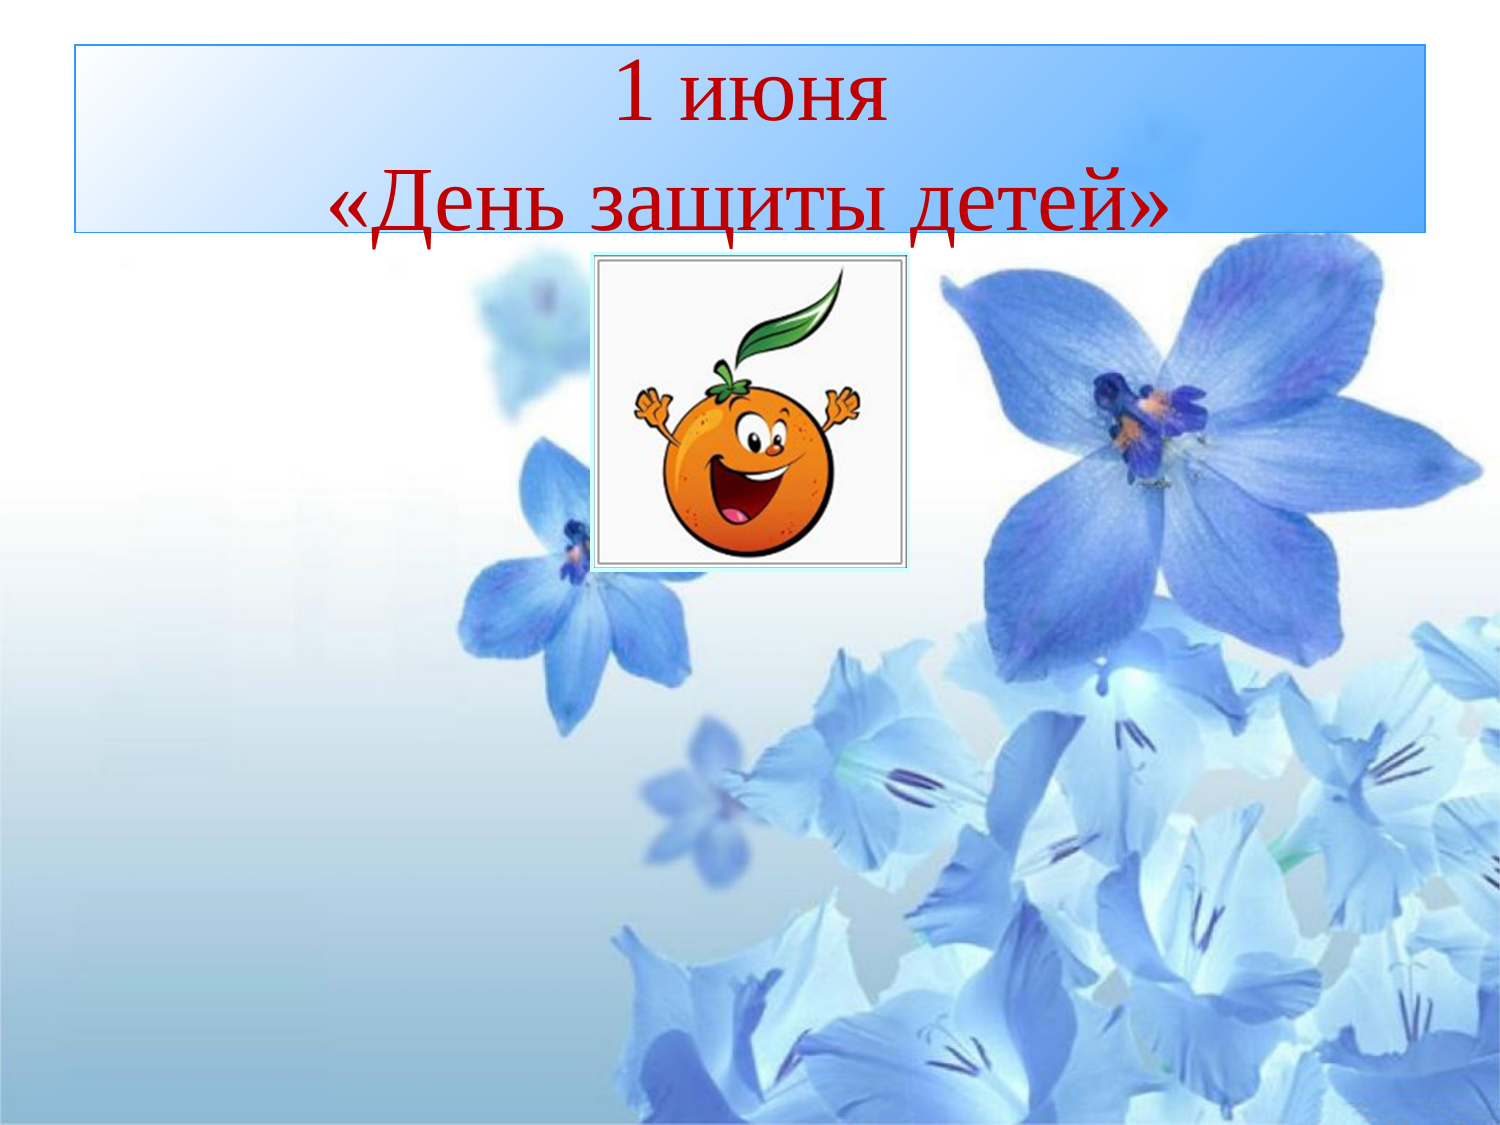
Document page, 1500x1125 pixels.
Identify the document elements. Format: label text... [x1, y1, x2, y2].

title 1 июня «День защиты детей» [74, 44, 1426, 233]
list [593, 255, 907, 569]
picture [0, 0, 1500, 1125]
